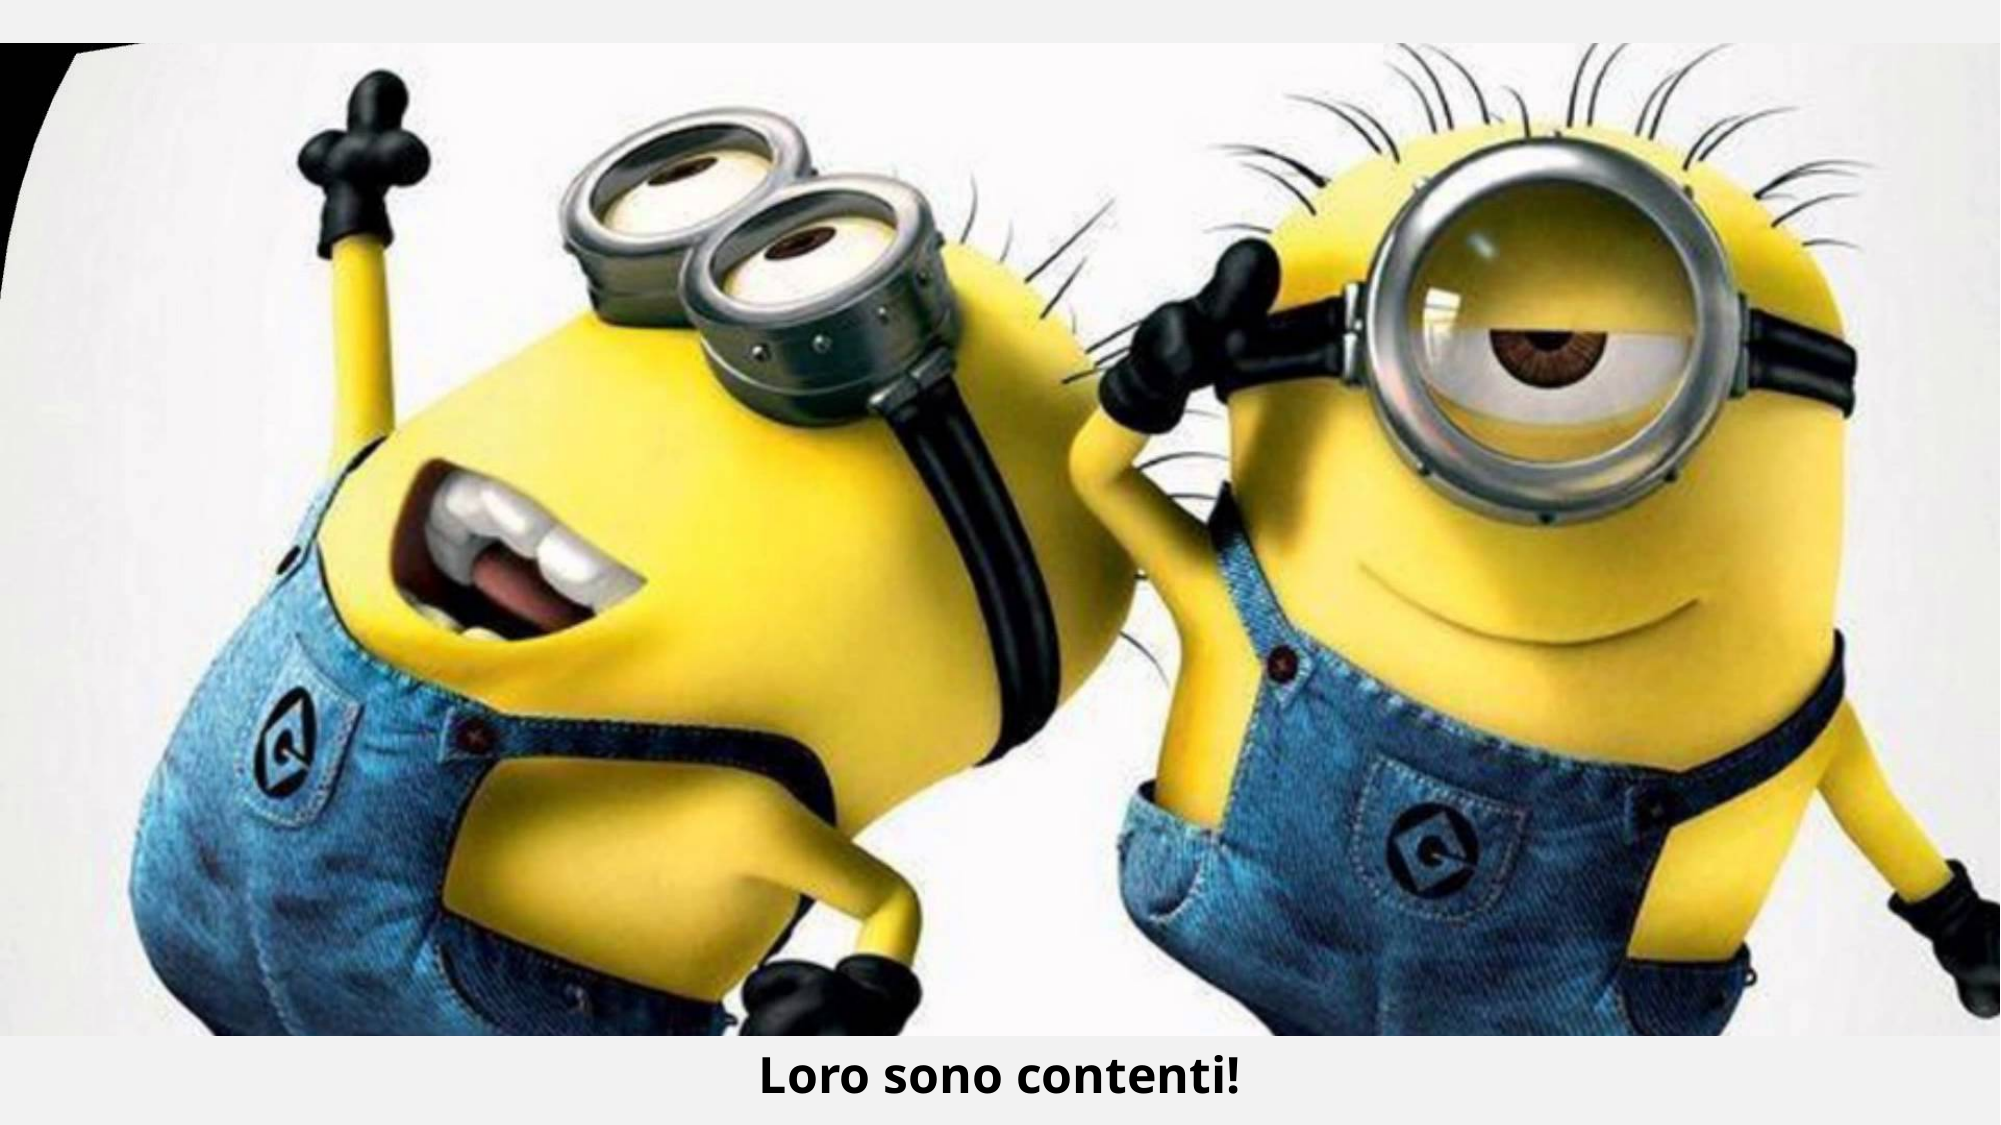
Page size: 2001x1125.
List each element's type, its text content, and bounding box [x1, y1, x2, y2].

text_box Loro sono contenti! [487, 1036, 1513, 1111]
picture [0, 43, 2000, 1036]
